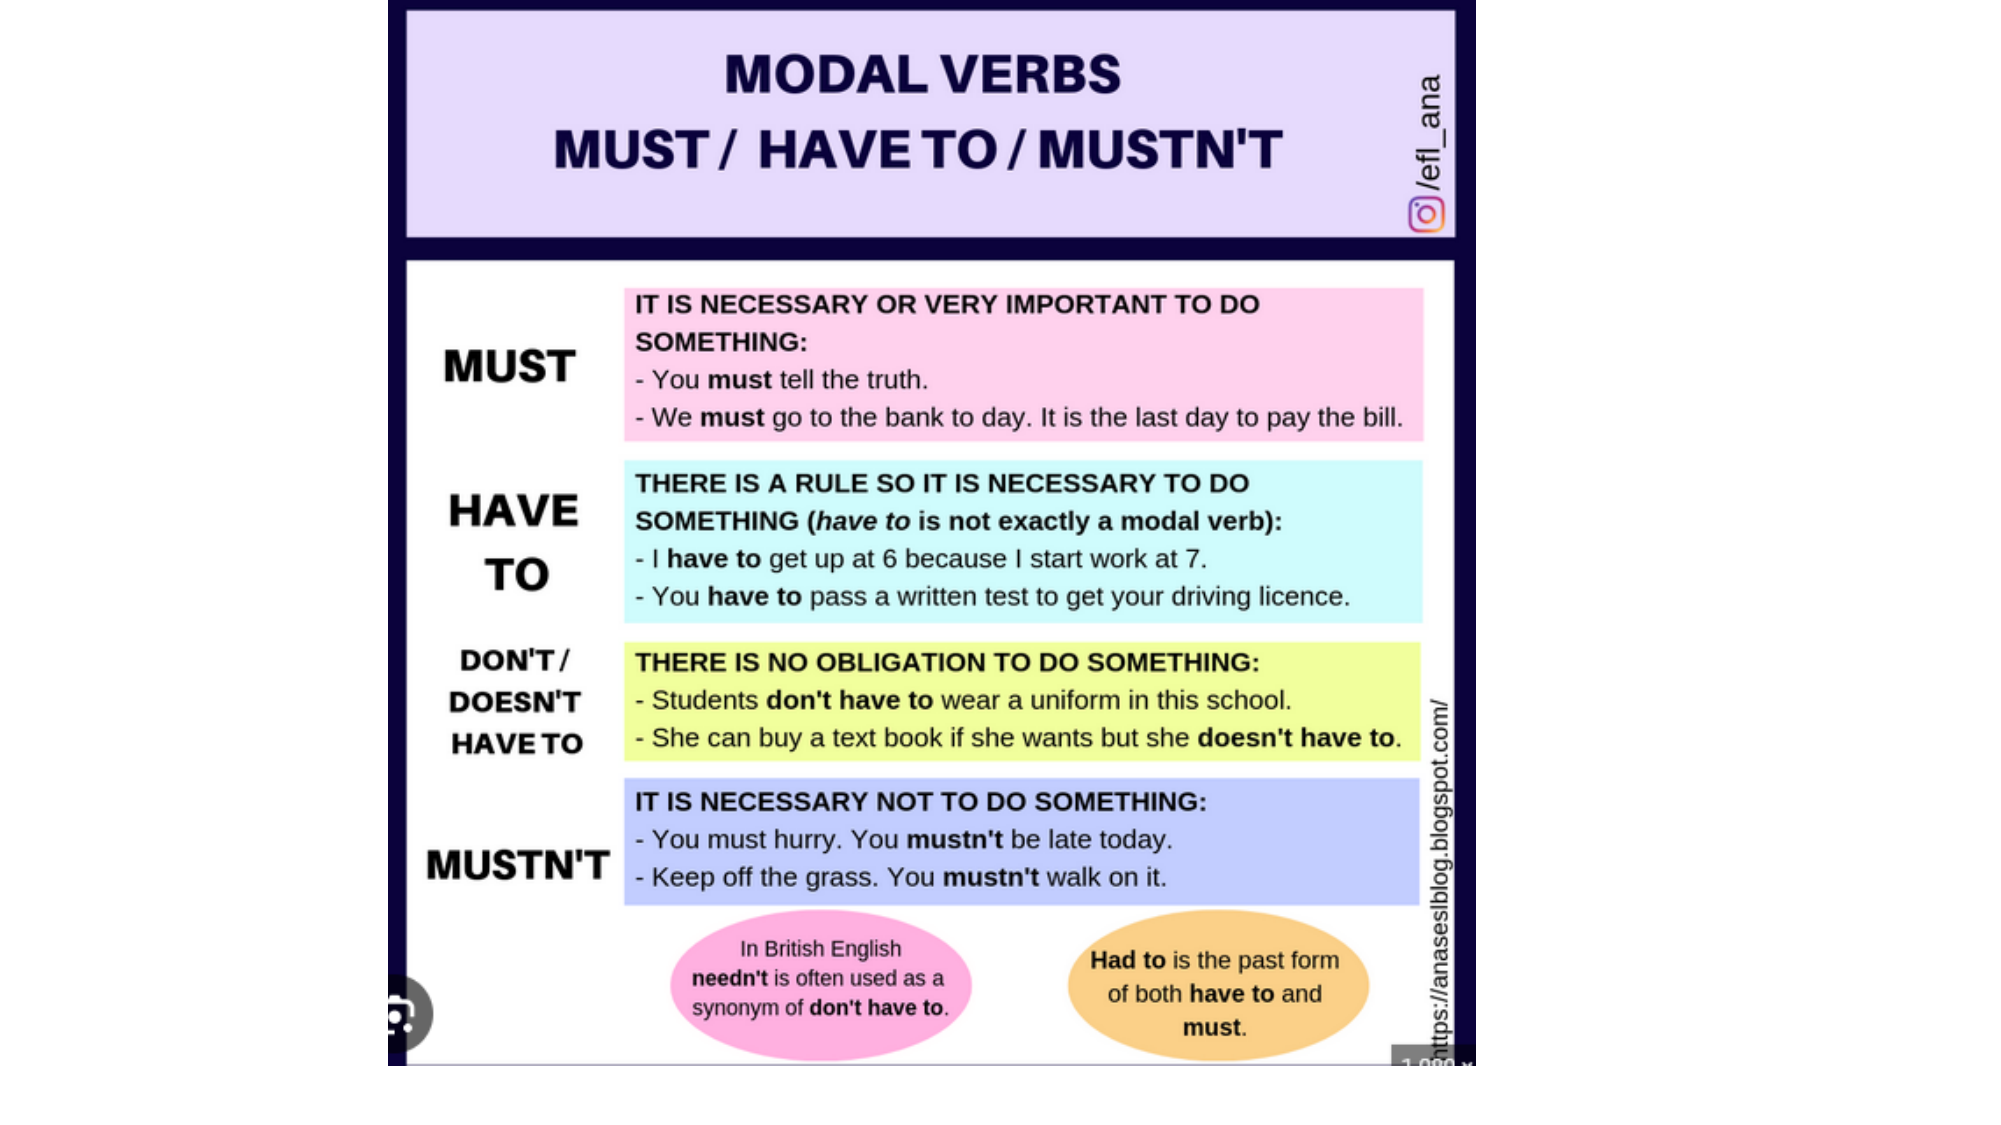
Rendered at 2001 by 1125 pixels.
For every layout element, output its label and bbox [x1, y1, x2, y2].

list [388, 0, 1476, 1066]
